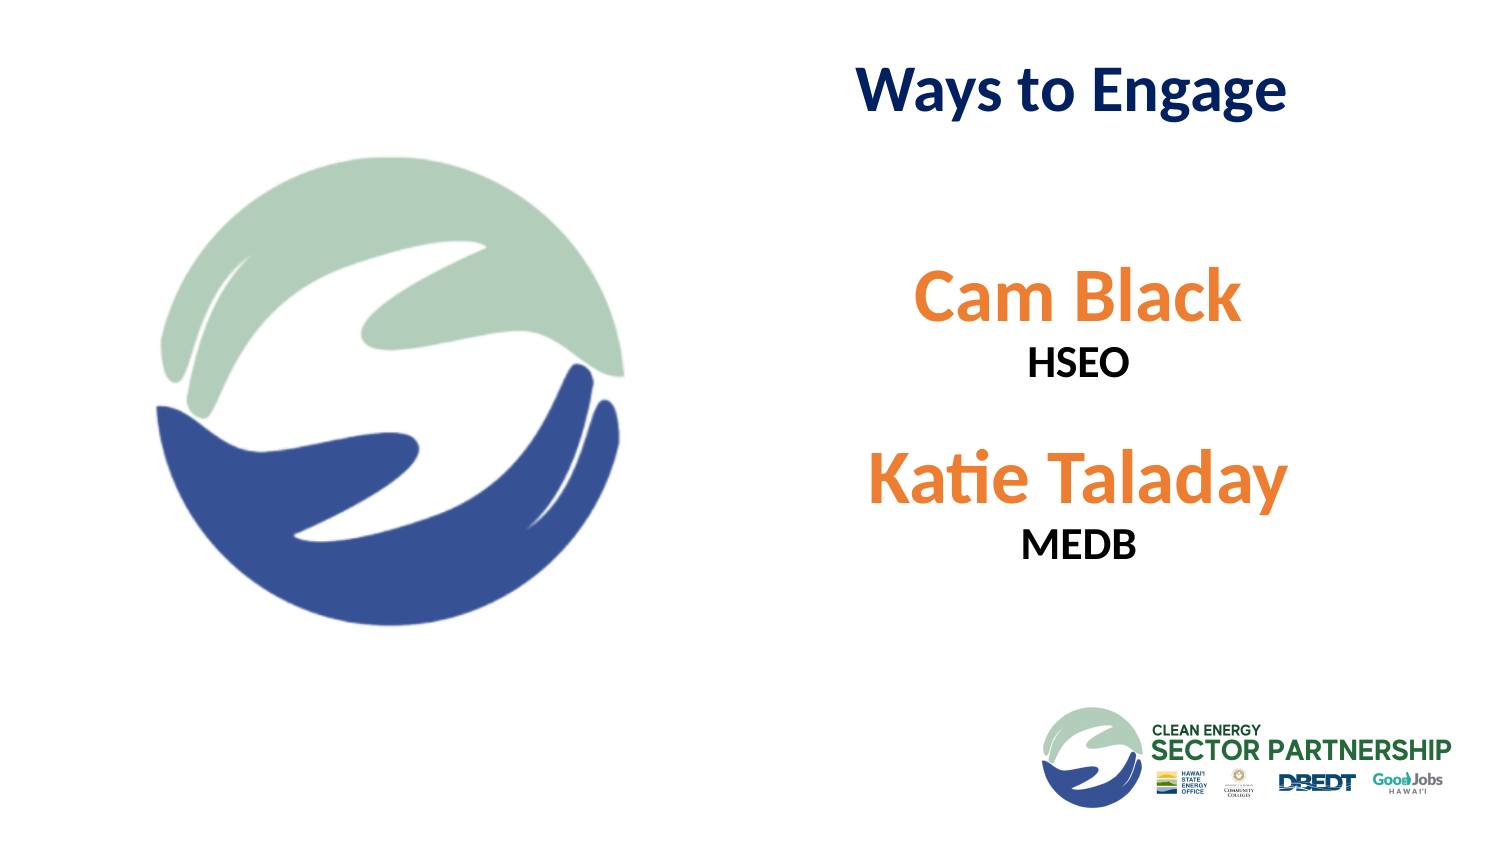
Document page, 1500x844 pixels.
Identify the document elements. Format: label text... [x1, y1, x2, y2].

text_box Cam Black HSEO Katie Taladay MEDB [694, 475, 1464, 785]
text_box Ways to Engage [662, 39, 1480, 142]
picture [1030, 699, 1464, 817]
picture [132, 124, 642, 660]
